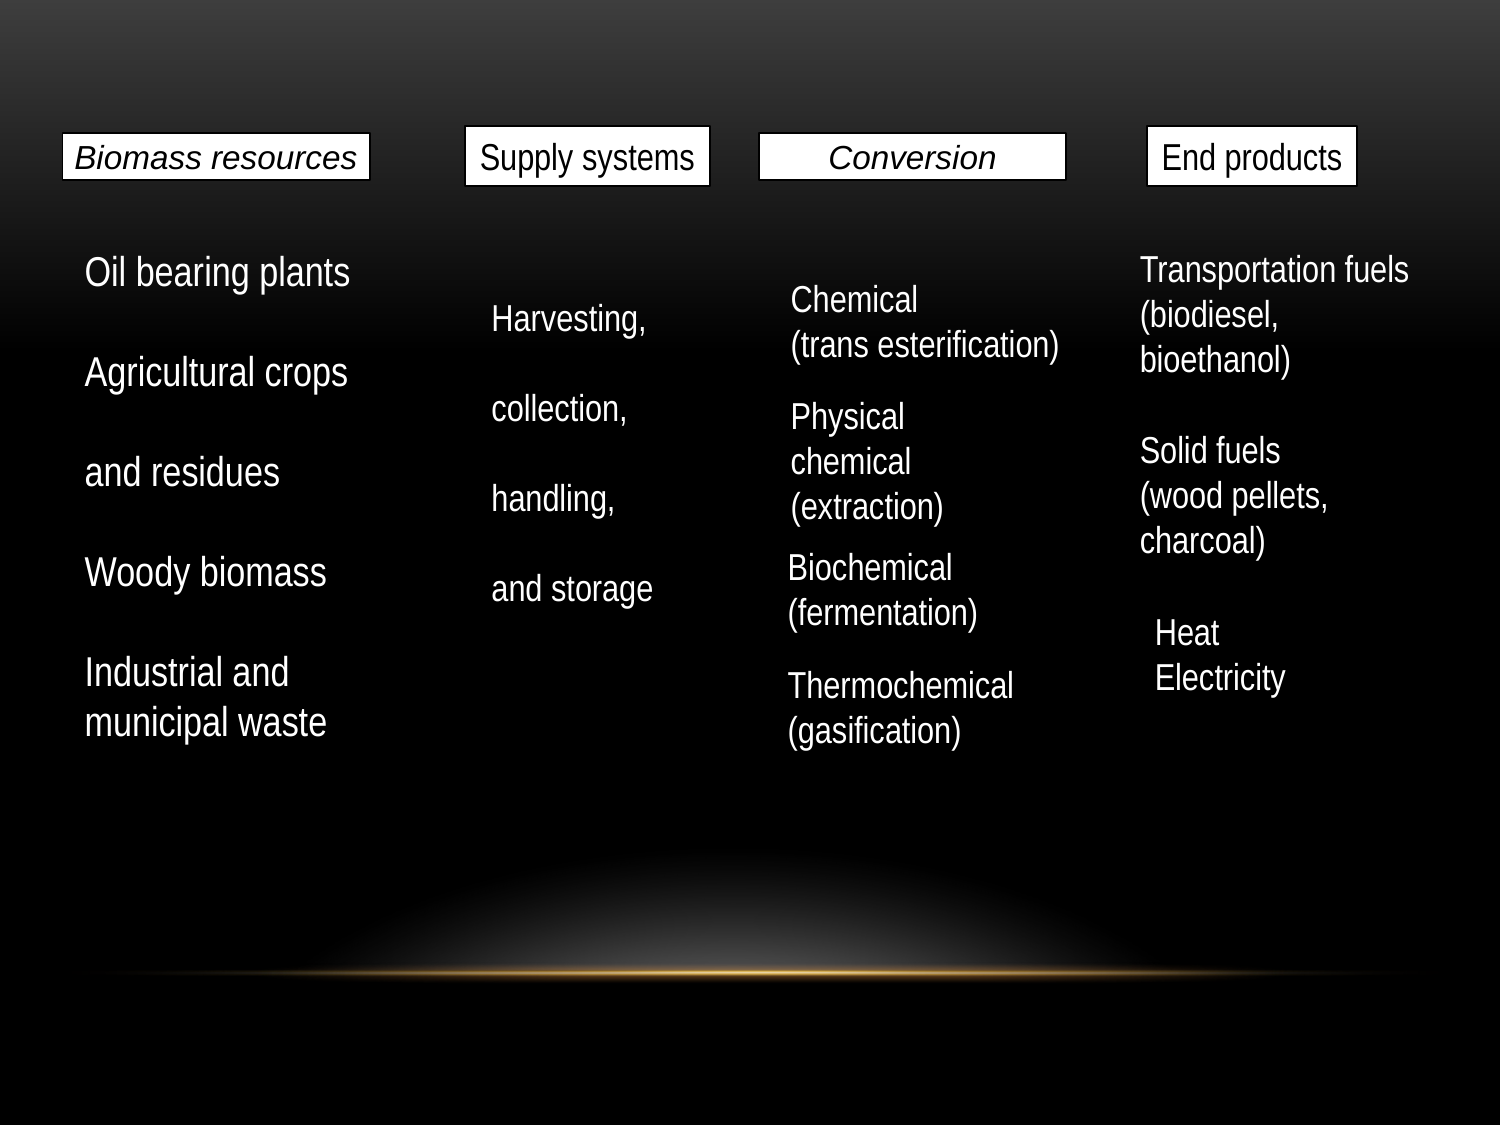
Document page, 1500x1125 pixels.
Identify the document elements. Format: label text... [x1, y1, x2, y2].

text_box Chemical (trans esterification) [775, 268, 1124, 373]
picture [0, 0, 1500, 1125]
text_box Heat Electricity [1140, 600, 1325, 706]
text_box Thermochemical (gasification) [773, 653, 1046, 759]
text_box Biomass resources [62, 132, 371, 181]
text_box Solid fuels (wood pellets, charcoal) [1125, 419, 1455, 569]
text_box Transportation fuels (biodiesel, bioethanol) [1124, 237, 1438, 388]
text_box Supply systems [464, 125, 711, 187]
text_box End products [1146, 125, 1358, 187]
text_box Biochemical (fermentation) [773, 535, 1011, 641]
text_box Oil bearing plants Agricultural crops and residues Woody biomass Industrial and municipal waste [69, 237, 370, 753]
text_box Physical chemical (extraction) [775, 384, 1050, 535]
text_box Harvesting, collection, handling, and storage [476, 286, 690, 617]
text_box Conversion [758, 132, 1067, 181]
